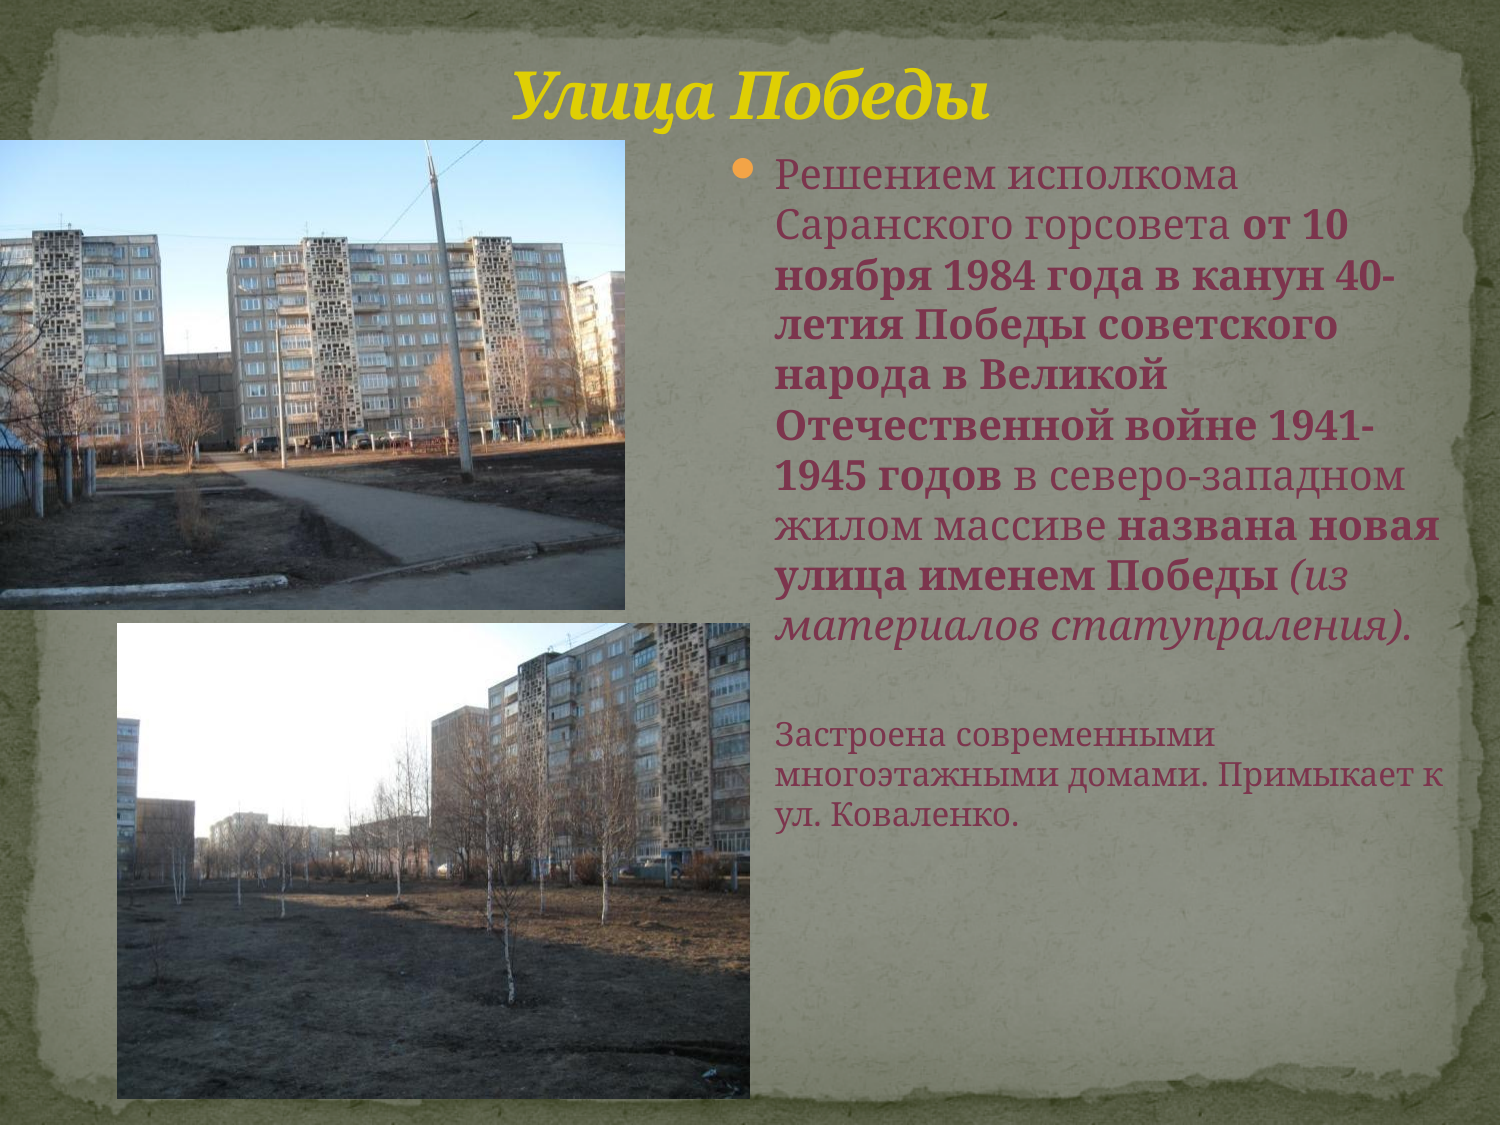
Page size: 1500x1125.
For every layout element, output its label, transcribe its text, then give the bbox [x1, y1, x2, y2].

title Улица Победы [74, 45, 1425, 141]
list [2, 143, 625, 608]
picture [117, 623, 751, 1099]
list Решением исполкома Саранского горсовета от 10 ноября 1984 года в канун 40-летия Победы советского народа в Великой Отечественной войне 1941-1945 годов в северо-западном жилом массиве названа новая улица именем Победы (из материалов статупраления). Застроена современными многоэтажными домами. Примыкает к ул. Коваленко. [714, 140, 1477, 1079]
